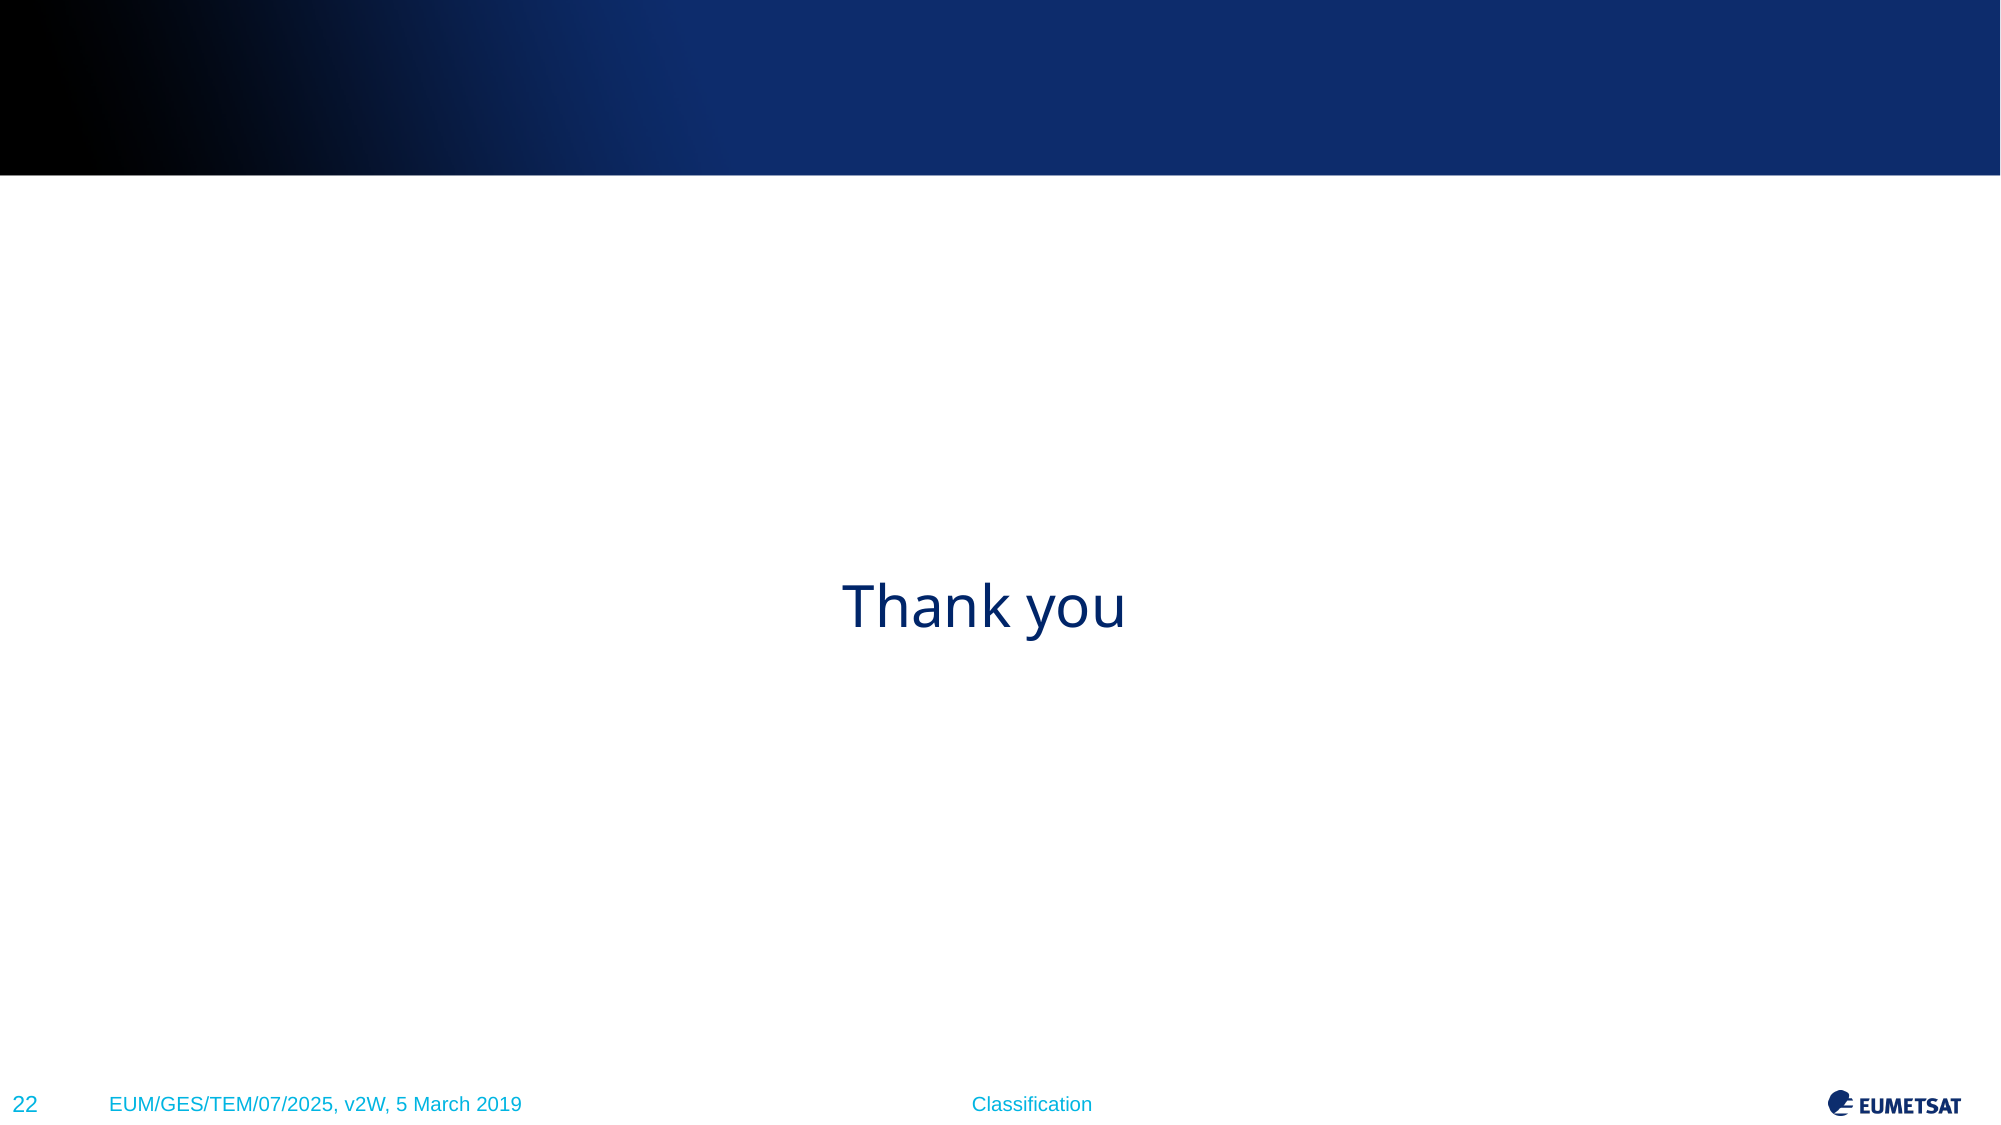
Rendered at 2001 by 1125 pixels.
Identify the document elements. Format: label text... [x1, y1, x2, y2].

picture [0, 0, 2001, 1125]
text_box Thank you [827, 561, 1158, 647]
